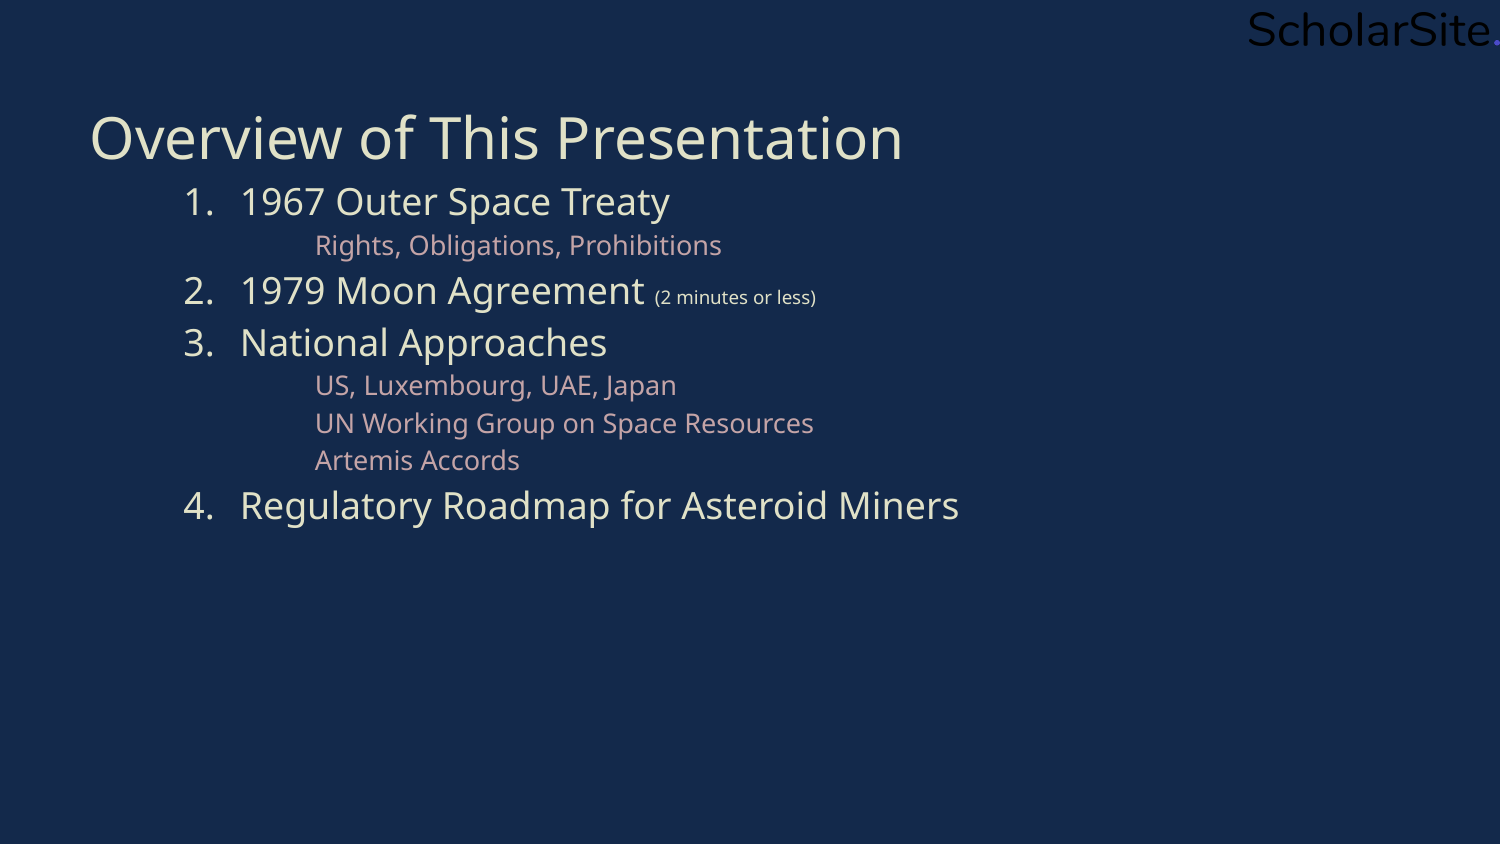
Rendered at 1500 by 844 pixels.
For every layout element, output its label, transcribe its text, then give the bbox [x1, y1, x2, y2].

title Overview of This Presentation 1967 Outer Space Treaty Rights, Obligations, Prohibitions 1979 Moon Agreement (2 minutes or less) National Approaches US, Luxembourg, UAE, Japan UN Working Group on Space Resources Artemis Accords Regulatory Roadmap for Asteroid Miners [74, 75, 1426, 748]
picture [1249, 12, 1500, 46]
